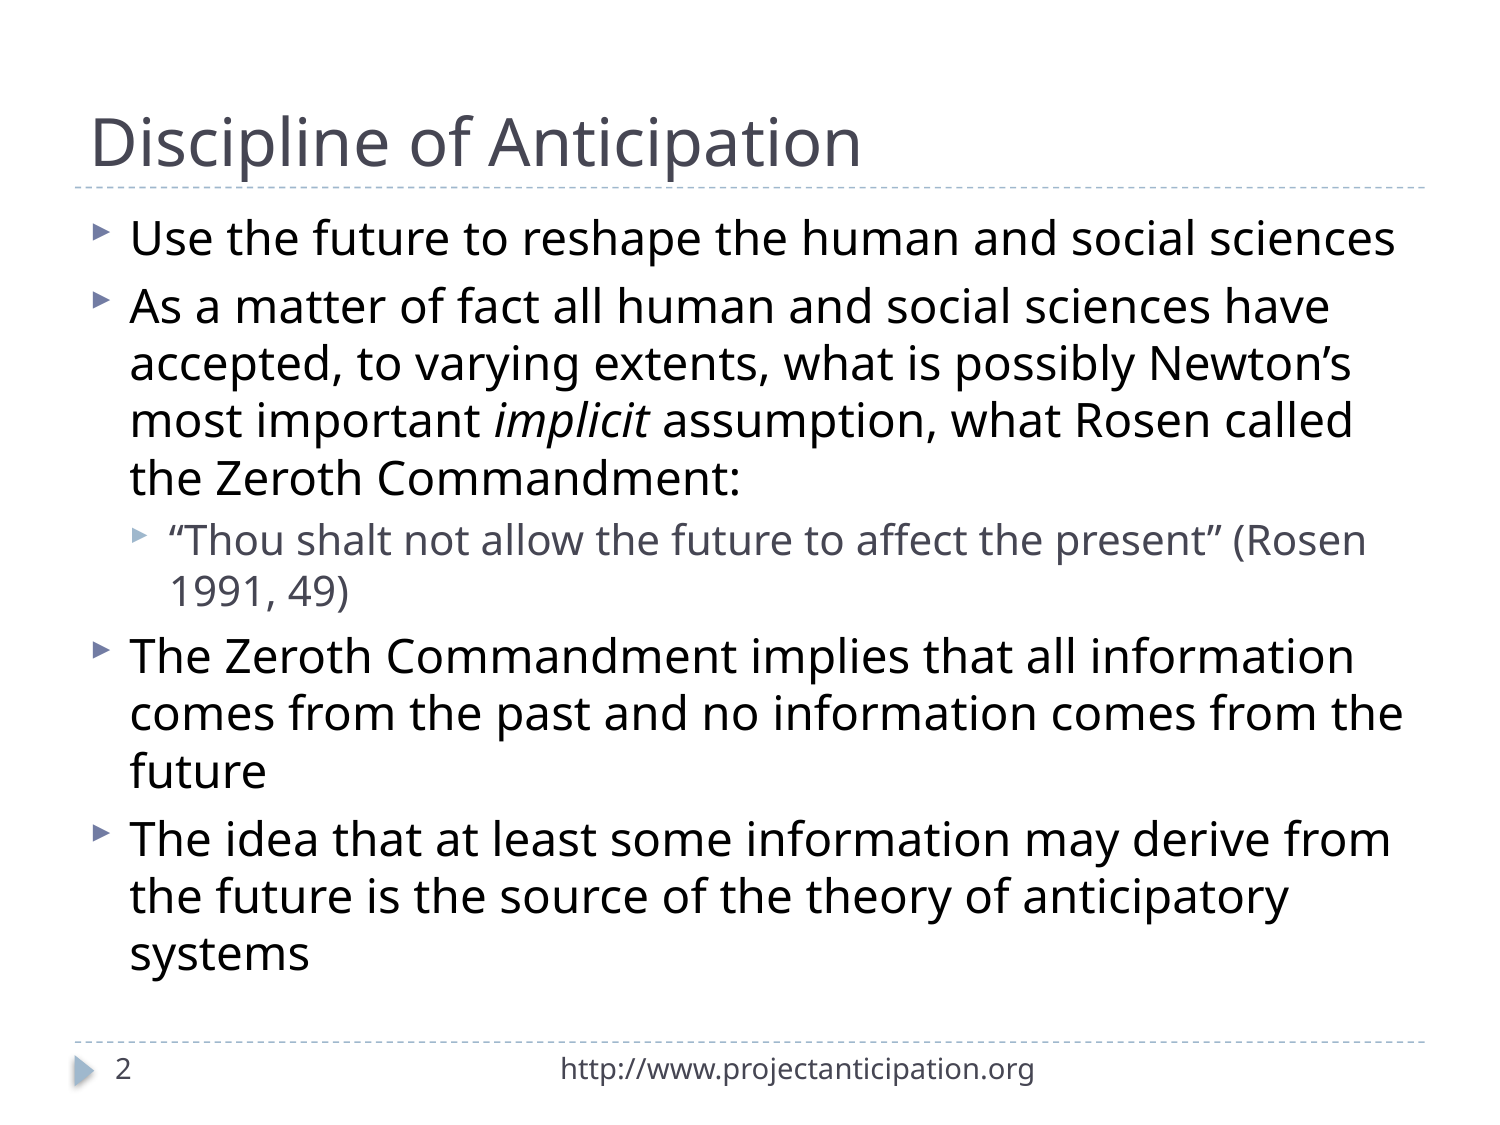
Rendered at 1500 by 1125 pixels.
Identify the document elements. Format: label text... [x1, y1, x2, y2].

slide_number 2 [100, 1042, 426, 1103]
title Discipline of Anticipation [75, 24, 1425, 188]
list Use the future to reshape the human and social sciences As a matter of fact all human and social sciences have accepted, to varying extents, what is possibly Newton’s most important implicit assumption, what Rosen called the Zeroth Commandment: “Thou shalt not allow the future to affect the present” (Rosen 1991, 49) The Zeroth Commandment implies that all information comes from the past and no information comes from the future The idea that at least some information may derive from the future is the source of the theory of anticipatory systems [75, 200, 1425, 1010]
footer http://www.projectanticipation.org [475, 1042, 1051, 1103]
